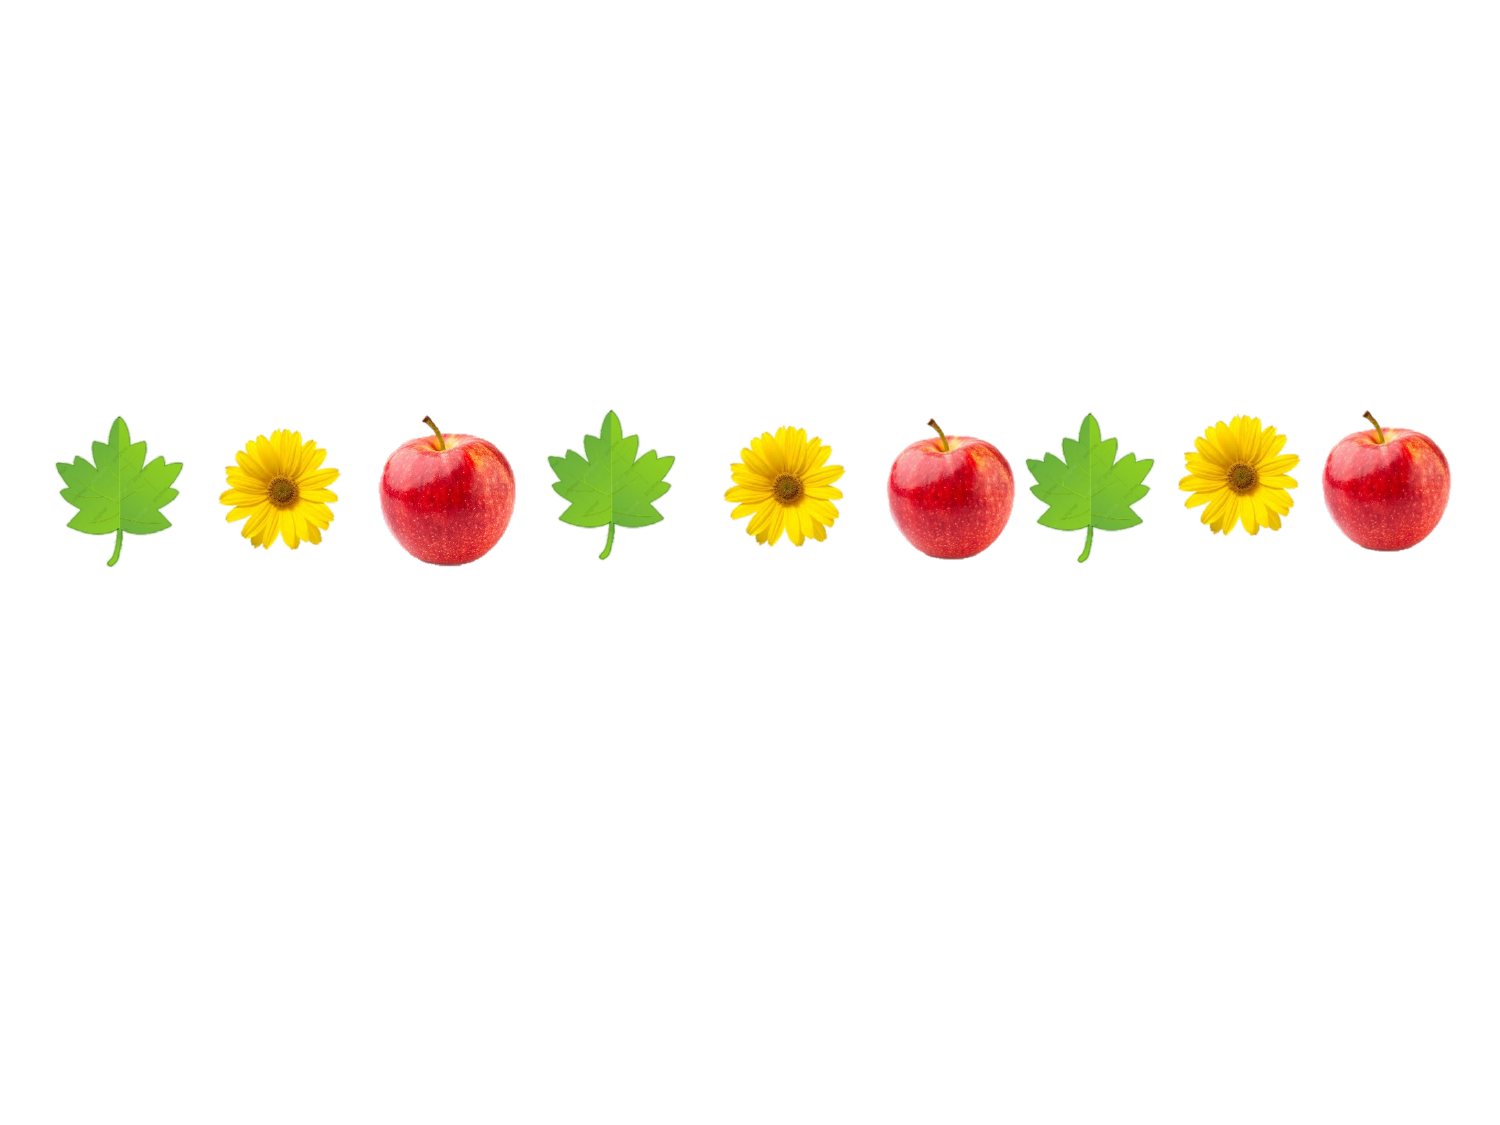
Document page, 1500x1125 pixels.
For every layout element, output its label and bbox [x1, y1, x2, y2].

picture [208, 417, 352, 576]
picture [869, 398, 1467, 572]
picture [361, 396, 692, 575]
picture [29, 403, 201, 575]
picture [713, 413, 856, 572]
